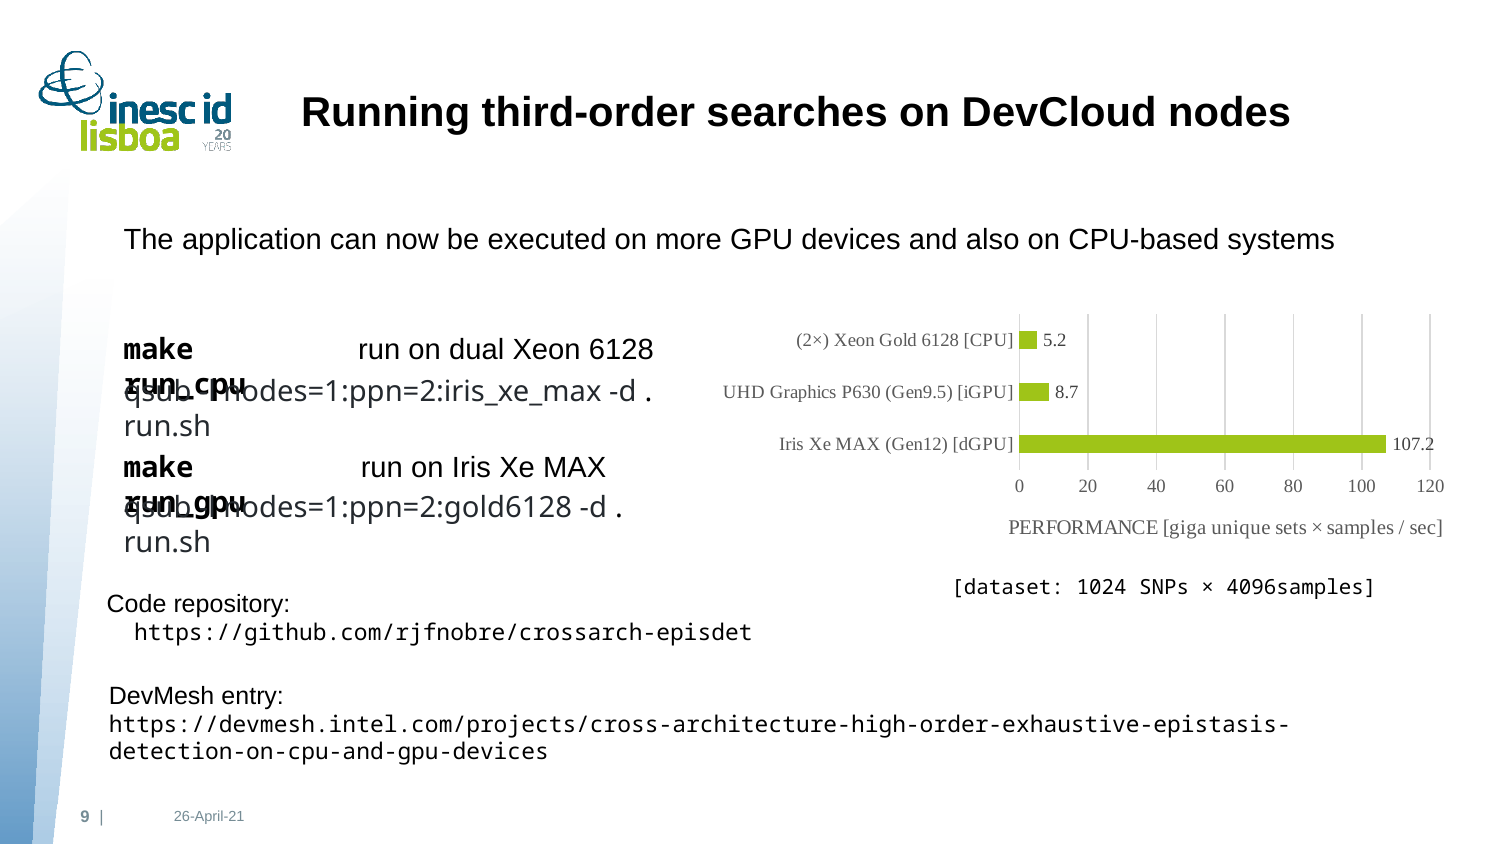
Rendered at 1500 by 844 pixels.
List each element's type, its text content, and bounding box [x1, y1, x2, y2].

picture [218, 107, 225, 118]
text_box The application can now be executed on more GPU devices and also on CPU-based systems [108, 213, 1459, 264]
picture [48, 73, 59, 82]
title Running third-order searches on DevCloud nodes [284, 17, 1466, 152]
text_box make run_cpu [108, 323, 340, 364]
text_box run on dual Xeon 6128 [343, 323, 701, 373]
text_box make run_gpu [108, 450, 333, 481]
text_box run on Iris Xe MAX [346, 450, 648, 481]
chart [701, 291, 1468, 586]
picture [38, 51, 231, 156]
text_box [dataset: 1024 SNPs × 4096samples] [936, 586, 1462, 606]
picture [38, 51, 68, 90]
text_box DevMesh entry: https://devmesh.intel.com/projects/cross-architecture-high-order-exhaustive-epistasis-detection-on-cpu-and-gpu-devices [94, 671, 1406, 772]
picture [43, 88, 67, 102]
text_box qsub -l nodes=1:ppn=2:gold6128 -d . run.sh [108, 481, 699, 566]
picture [52, 82, 61, 88]
text_box qsub -l nodes=1:ppn=2:iris_xe_max -d . run.sh [108, 364, 699, 450]
slide_number 9 | [63, 802, 121, 829]
text_box Code repository: https://github.com/rjfnobre/crossarch-episdet [91, 580, 783, 653]
slide_number 26-April-21 [121, 802, 287, 829]
